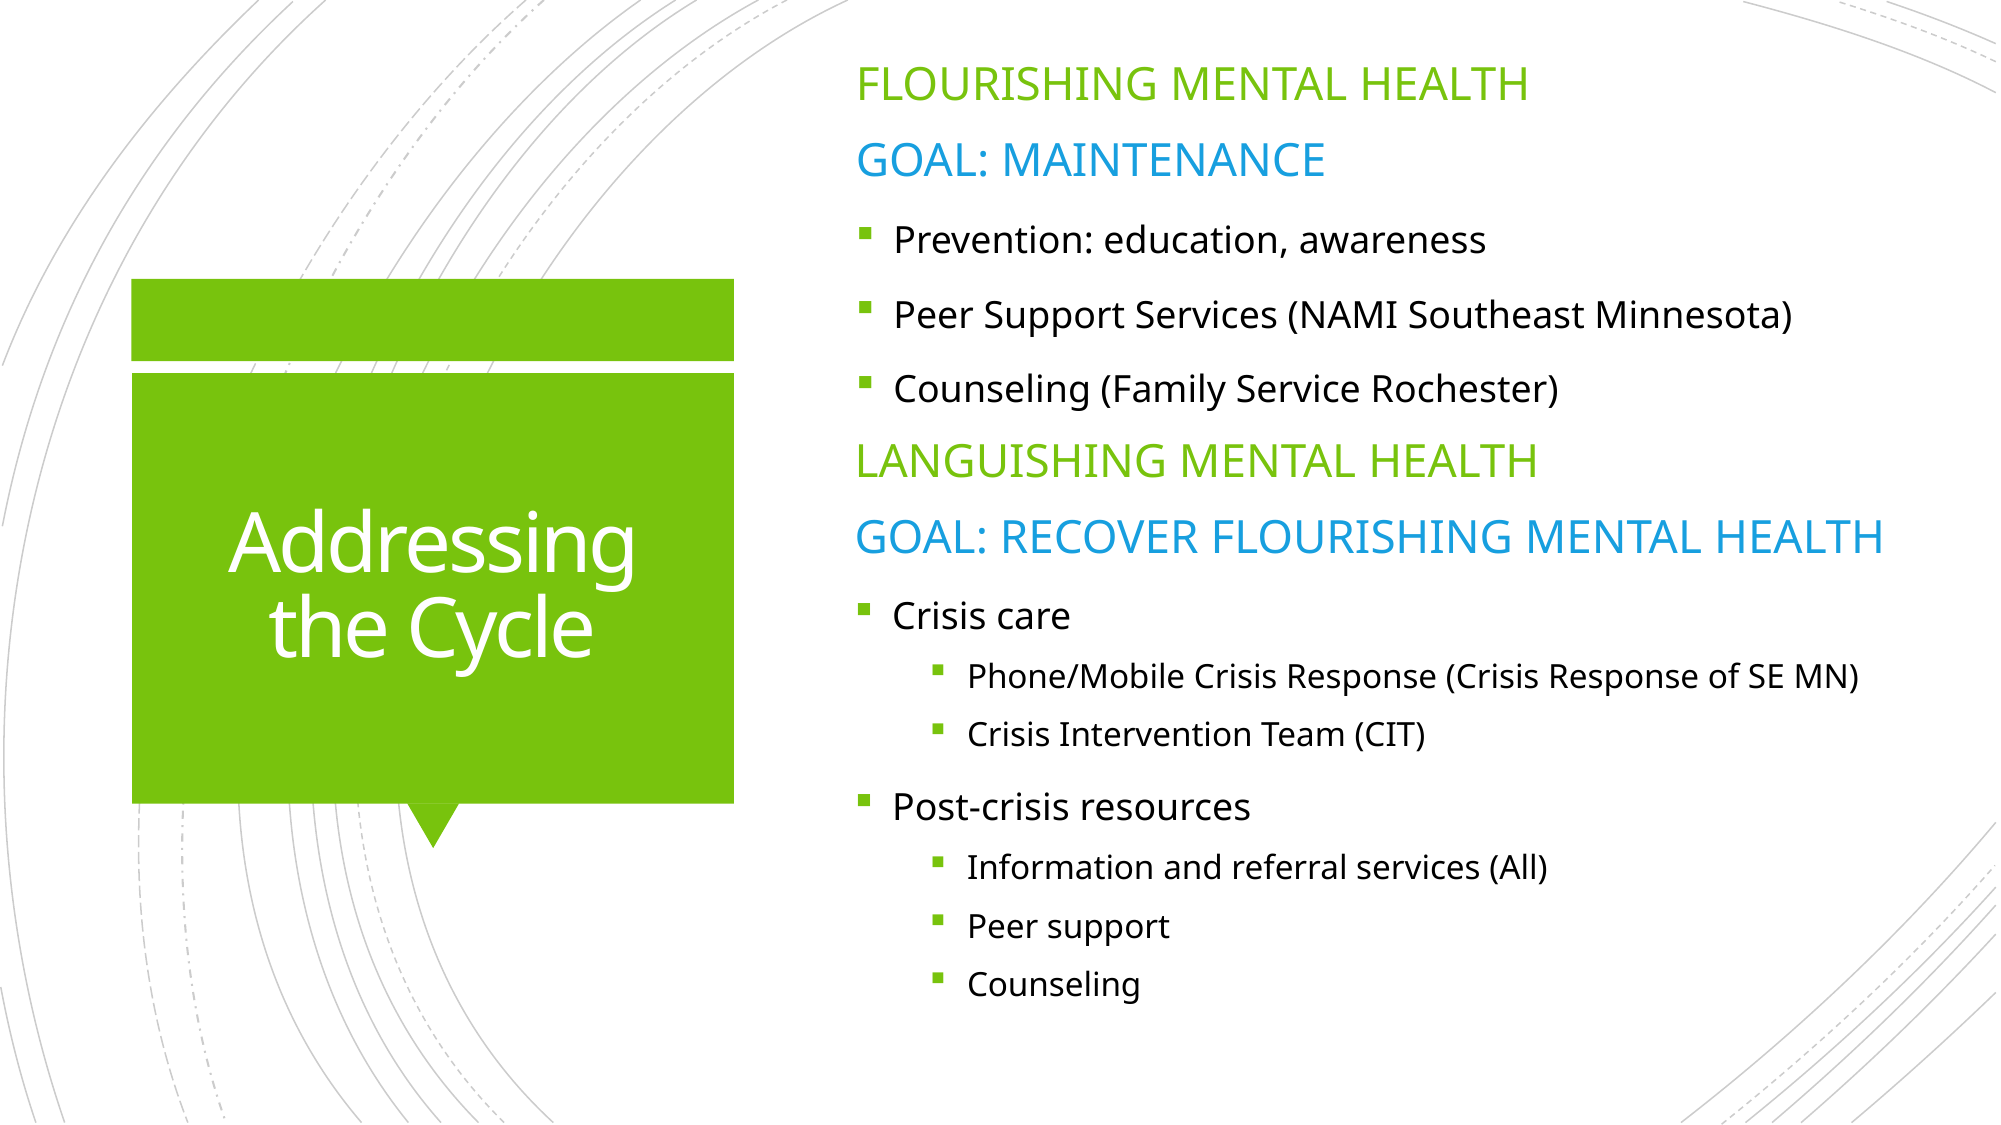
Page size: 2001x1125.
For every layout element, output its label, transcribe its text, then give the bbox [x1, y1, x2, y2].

list Languishing mental health Goal: recover flourishing mental health [839, 440, 1928, 553]
list Flourishing mental health Goal: maintenance [840, 64, 1869, 177]
list Crisis care Phone/Mobile Crisis Response (Crisis Response of SE MN) Crisis Intervention Team (CIT) Post-crisis resources Information and referral services (All) Peer support Counseling [839, 575, 1893, 1035]
title Addressing the Cycle [145, 387, 721, 792]
list Prevention: education, awareness Peer Support Services (NAMI Southeast Minnesota) Counseling (Family Service Rochester) [840, 199, 1869, 418]
